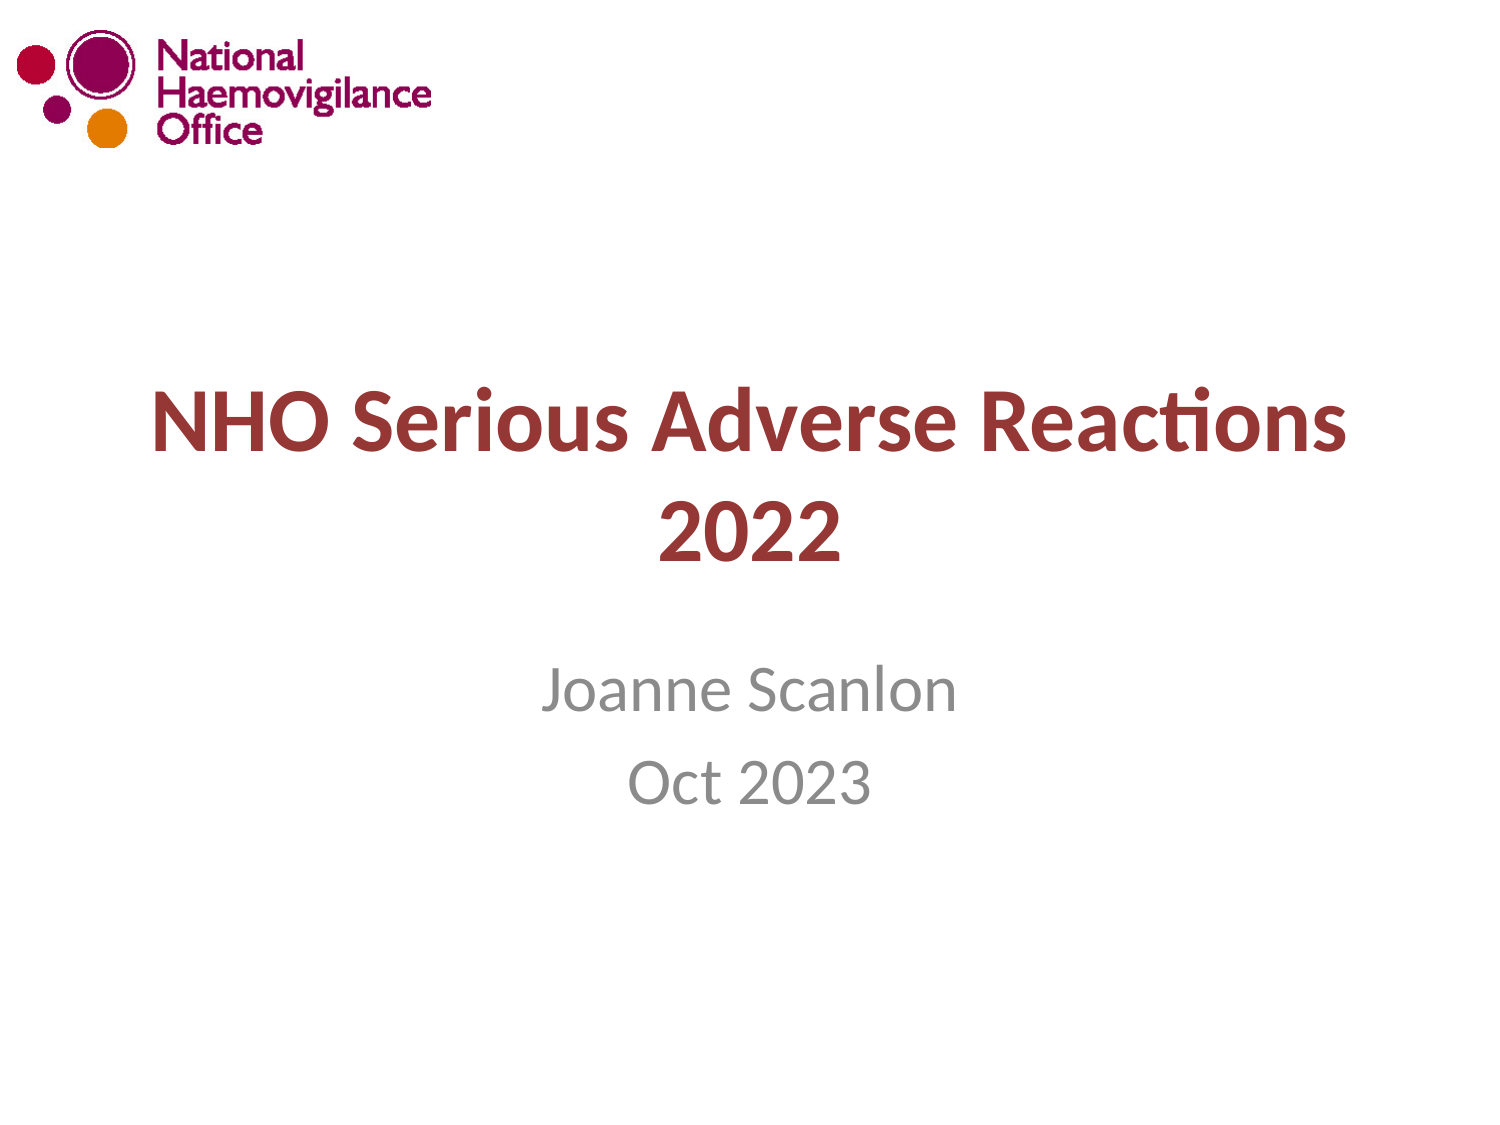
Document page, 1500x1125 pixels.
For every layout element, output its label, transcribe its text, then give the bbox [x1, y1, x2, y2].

picture [17, 30, 431, 149]
title NHO Serious Adverse Reactions 2022 [112, 349, 1388, 591]
subtitle Joanne Scanlon Oct 2023 [225, 637, 1275, 925]
